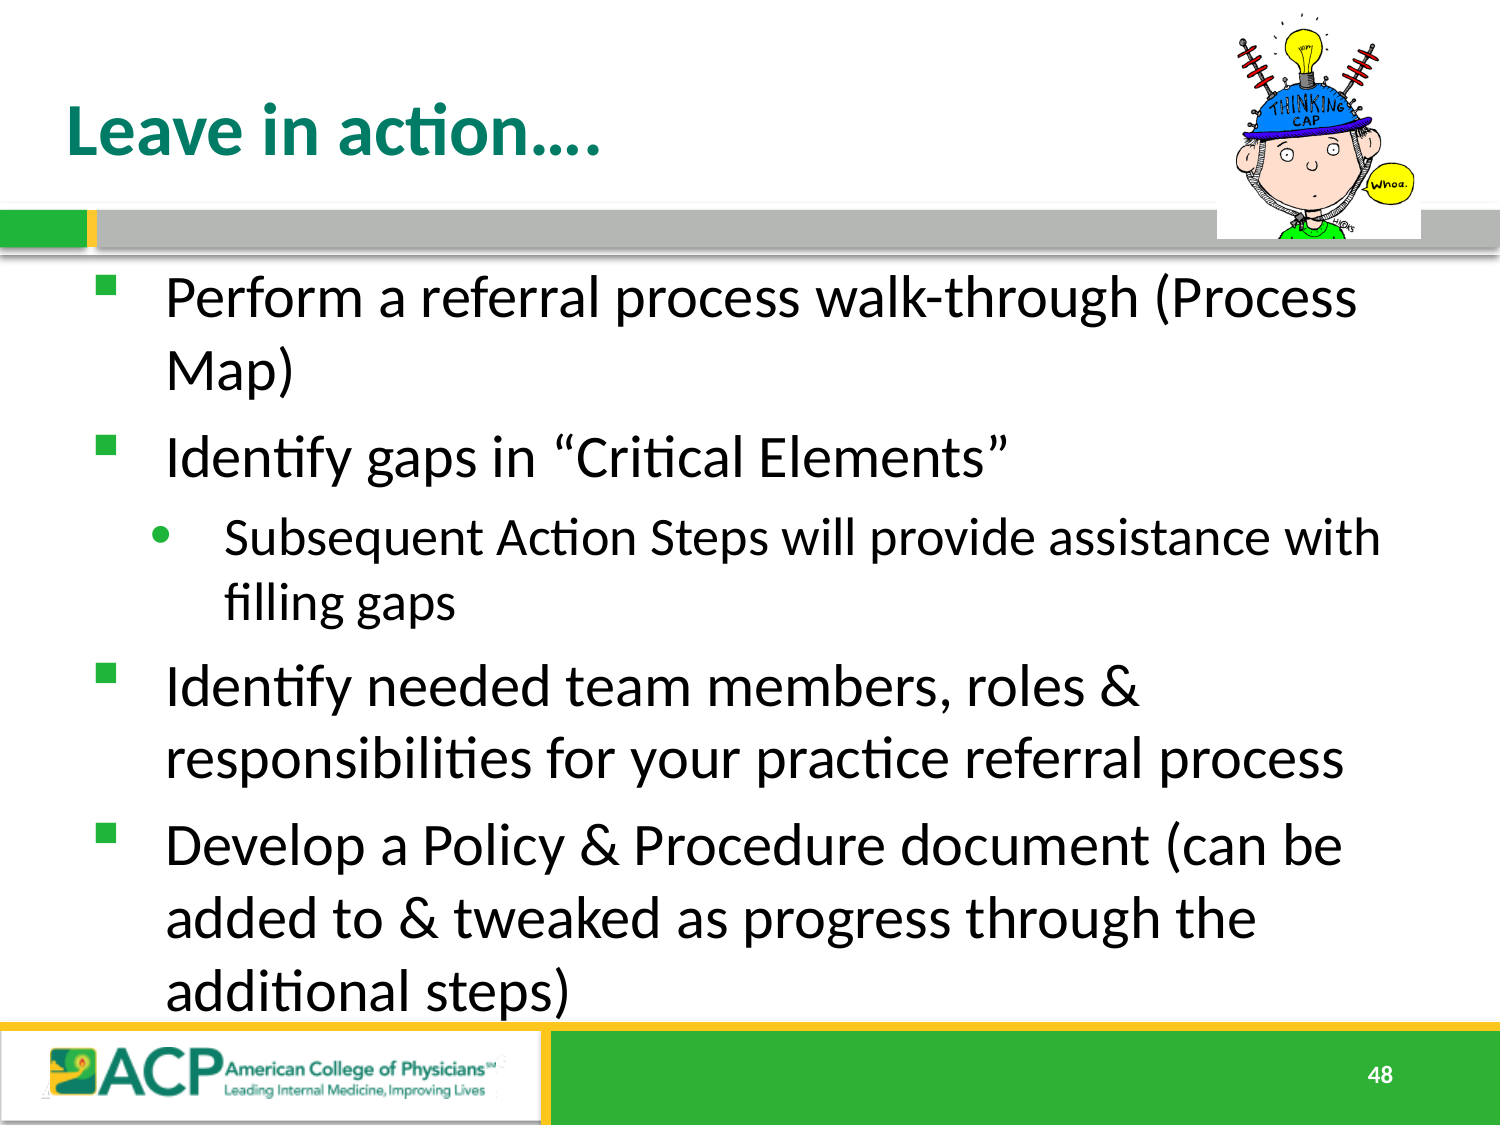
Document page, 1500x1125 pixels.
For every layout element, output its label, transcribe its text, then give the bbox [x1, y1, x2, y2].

picture [1217, 3, 1421, 240]
title Leave in action…. [51, 50, 1102, 200]
picture [50, 1047, 496, 1099]
list Perform a referral process walk-through (Process Map) Identify gaps in “Critical Elements” Subsequent Action Steps will provide assistance with filling gaps Identify needed team members, roles & responsibilities for your practice referral process Develop a Policy & Procedure document (can be added to & tweaked as progress through the additional steps) [75, 249, 1438, 1038]
